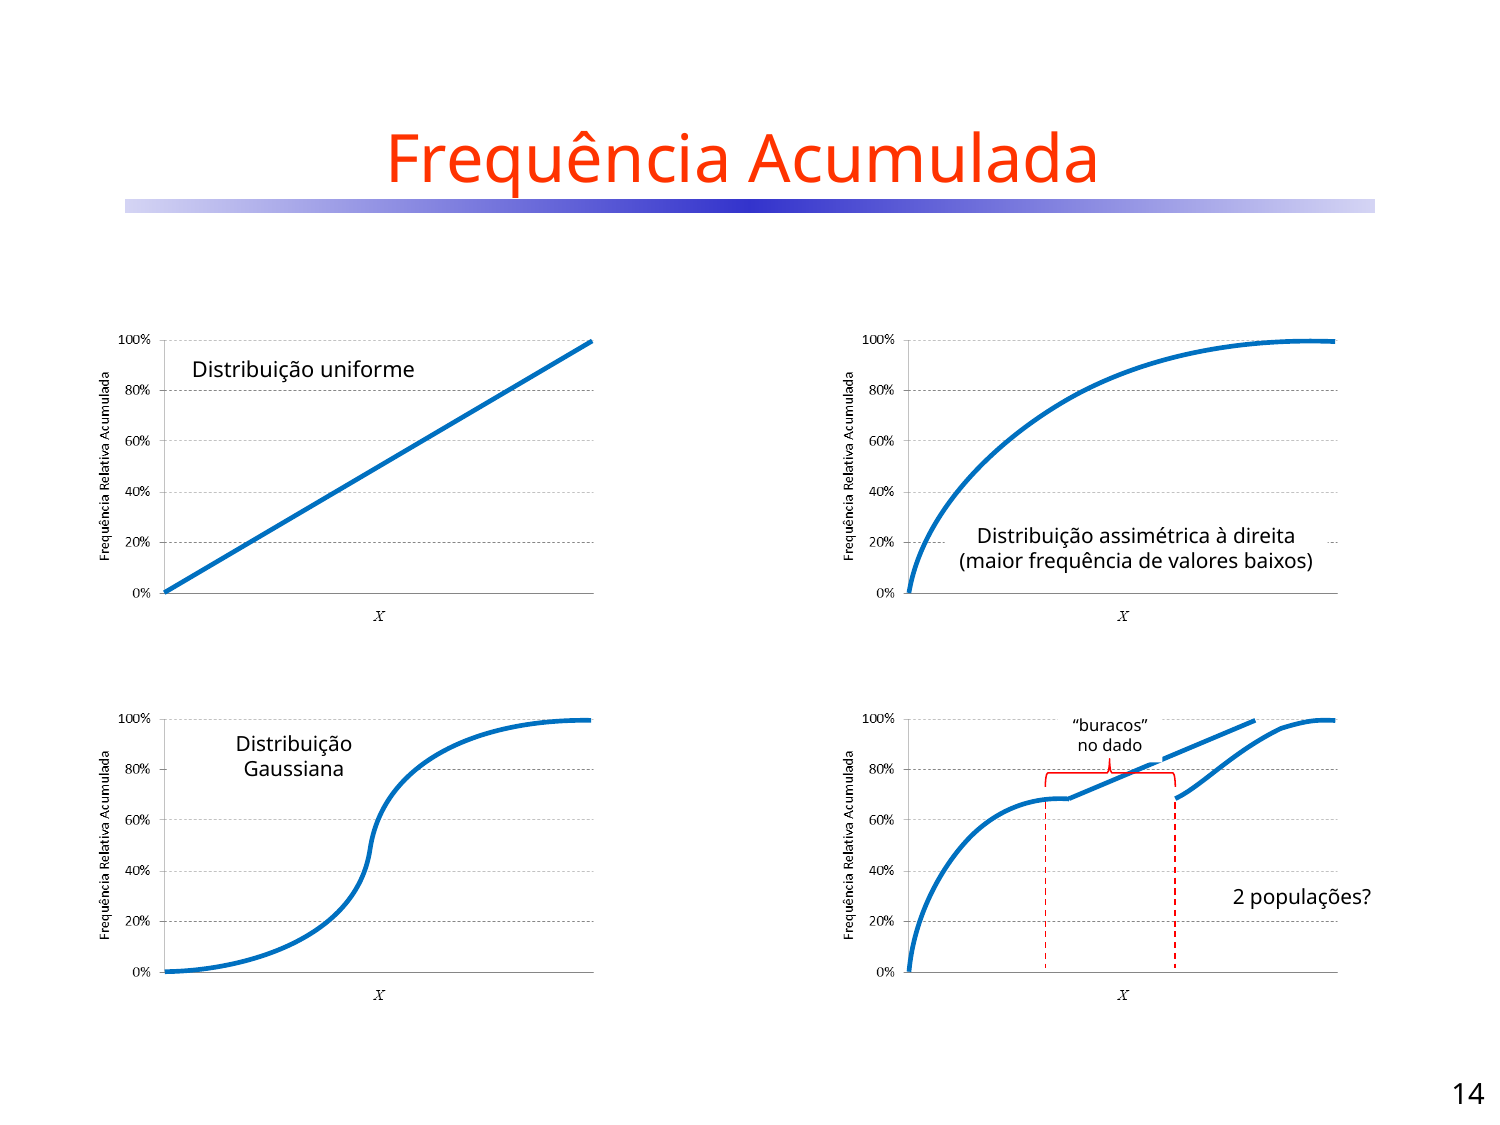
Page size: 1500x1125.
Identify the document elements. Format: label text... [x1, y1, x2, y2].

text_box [820, 323, 1353, 643]
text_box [1045, 707, 1176, 968]
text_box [76, 323, 609, 643]
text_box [820, 702, 1353, 1021]
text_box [76, 702, 609, 1021]
title Frequência Acumulada [49, 99, 1438, 213]
slide_number 14 [1187, 1070, 1500, 1124]
text_box 2 populações? [1358, 876, 1386, 917]
